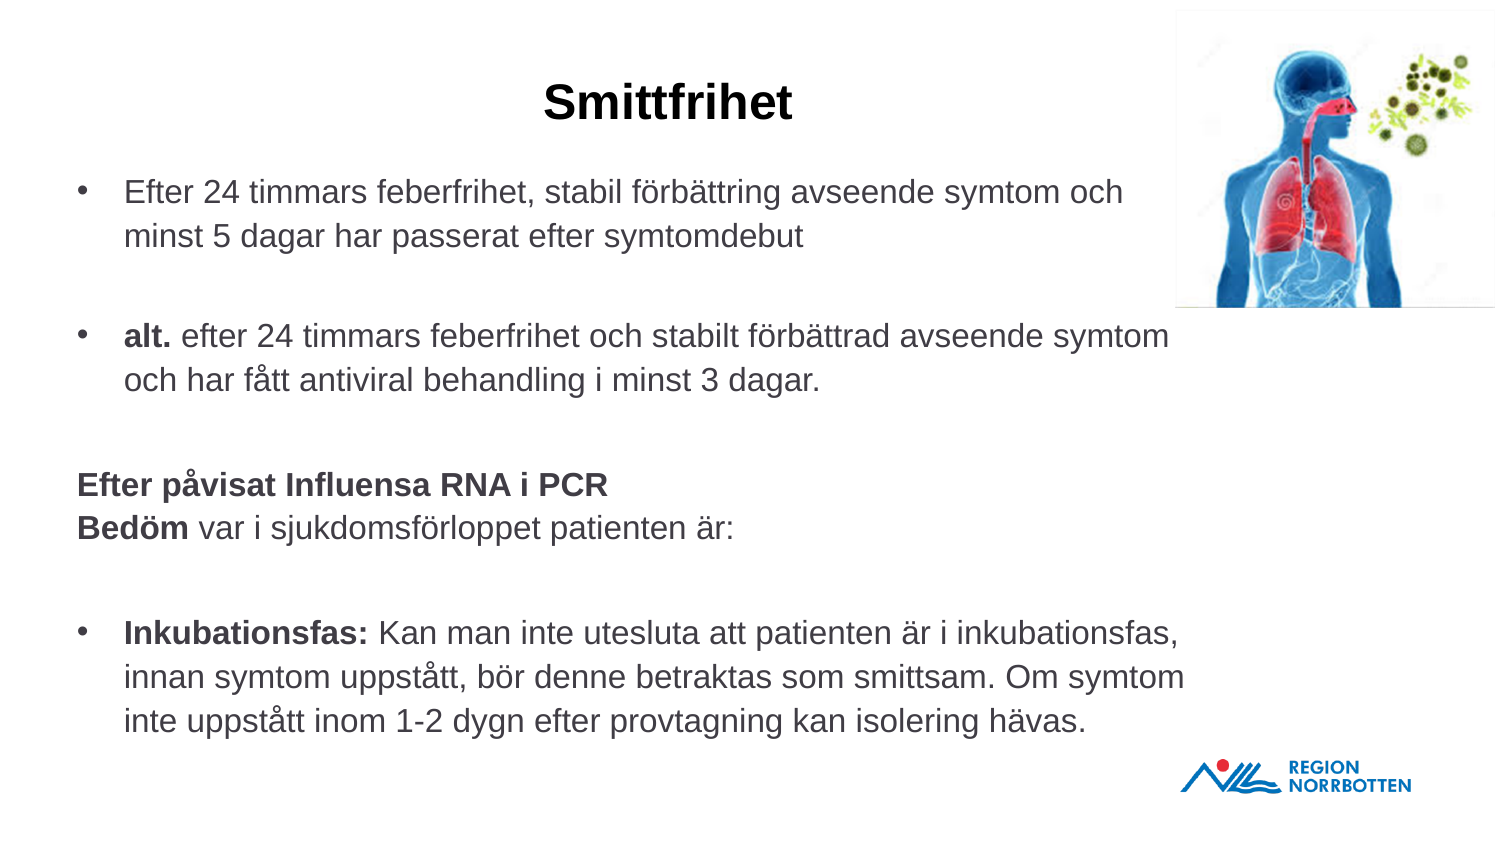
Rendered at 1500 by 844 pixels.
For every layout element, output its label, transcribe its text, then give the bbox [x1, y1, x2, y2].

list Efter 24 timmars feberfrihet, stabil förbättring avseende symtom och minst 5 dagar har passerat efter symtomdebut alt. efter 24 timmars feberfrihet och stabilt förbättrad avseende symtom och har fått antiviral behandling i minst 3 dagar. Efter påvisat Influensa RNA i PCR Bedöm var i sjukdomsförloppet patienten är: Inkubationsfas: Kan man inte utesluta att patienten är i inkubationsfas, innan symtom uppstått, bör denne betraktas som smittsam. Om symtom inte uppstått inom 1-2 dygn efter provtagning kan isolering hävas. [62, 158, 1211, 826]
picture [1211, 749, 1423, 803]
picture [1175, 9, 1496, 309]
title Smittfrihet [178, 0, 1160, 137]
